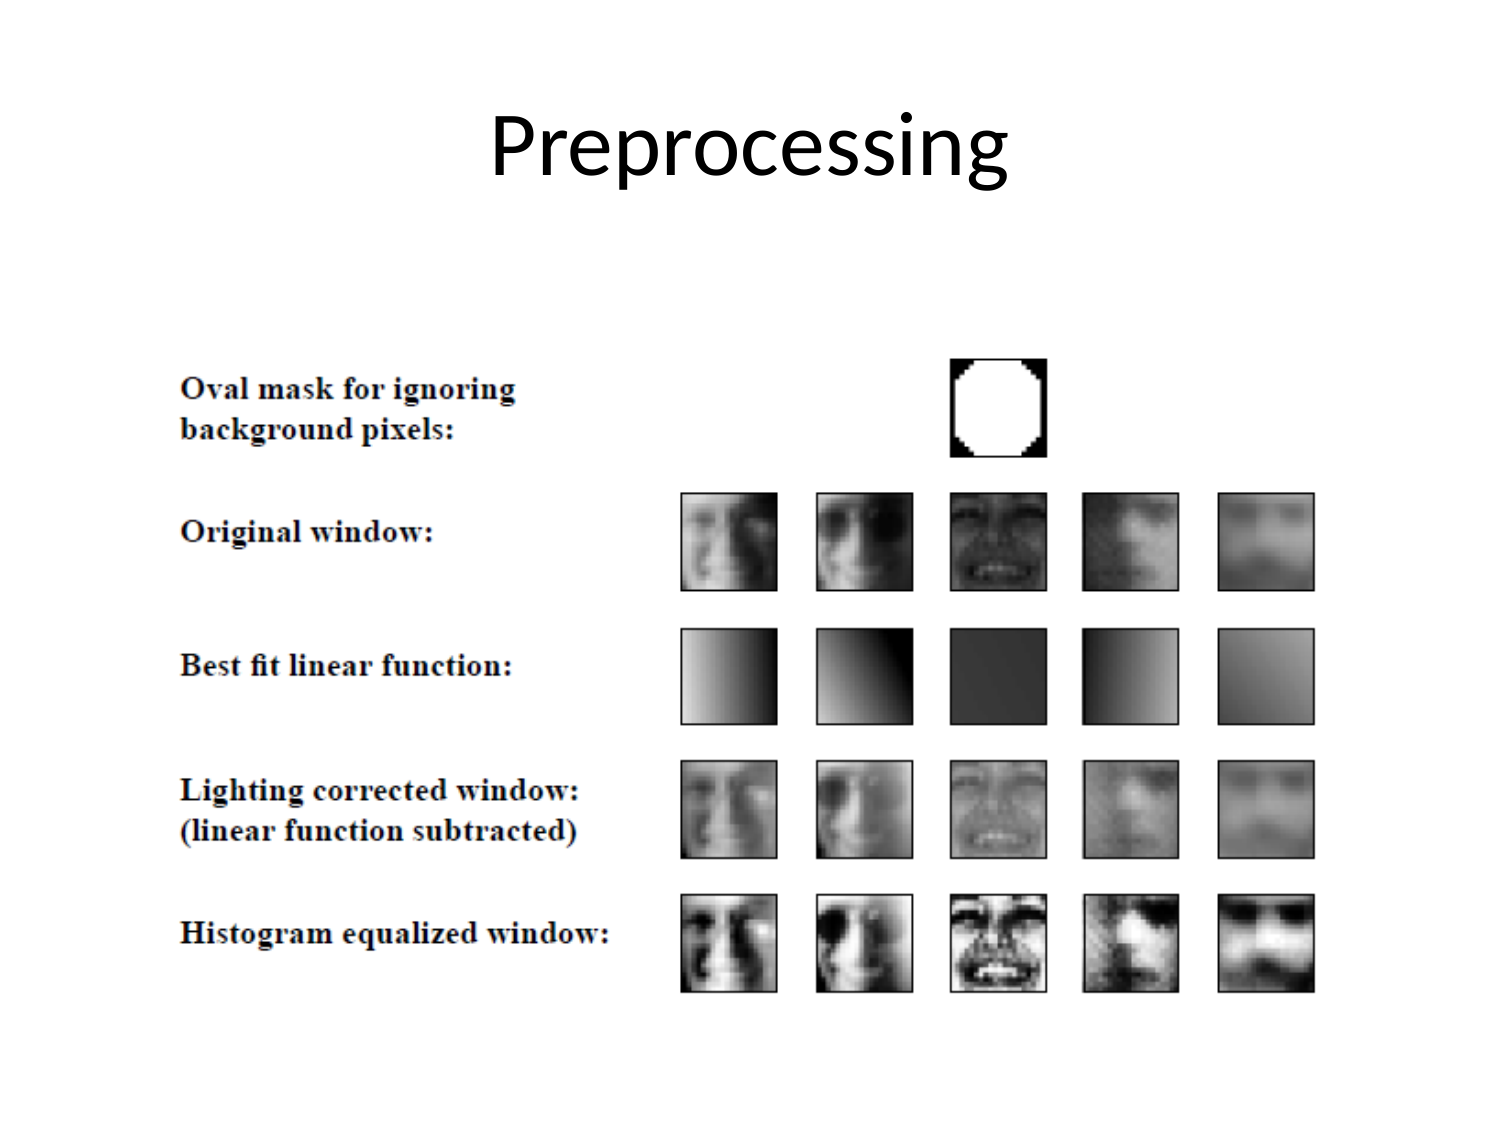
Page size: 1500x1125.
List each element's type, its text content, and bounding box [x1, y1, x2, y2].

title Preprocessing [75, 45, 1425, 233]
picture [97, 287, 1389, 1051]
